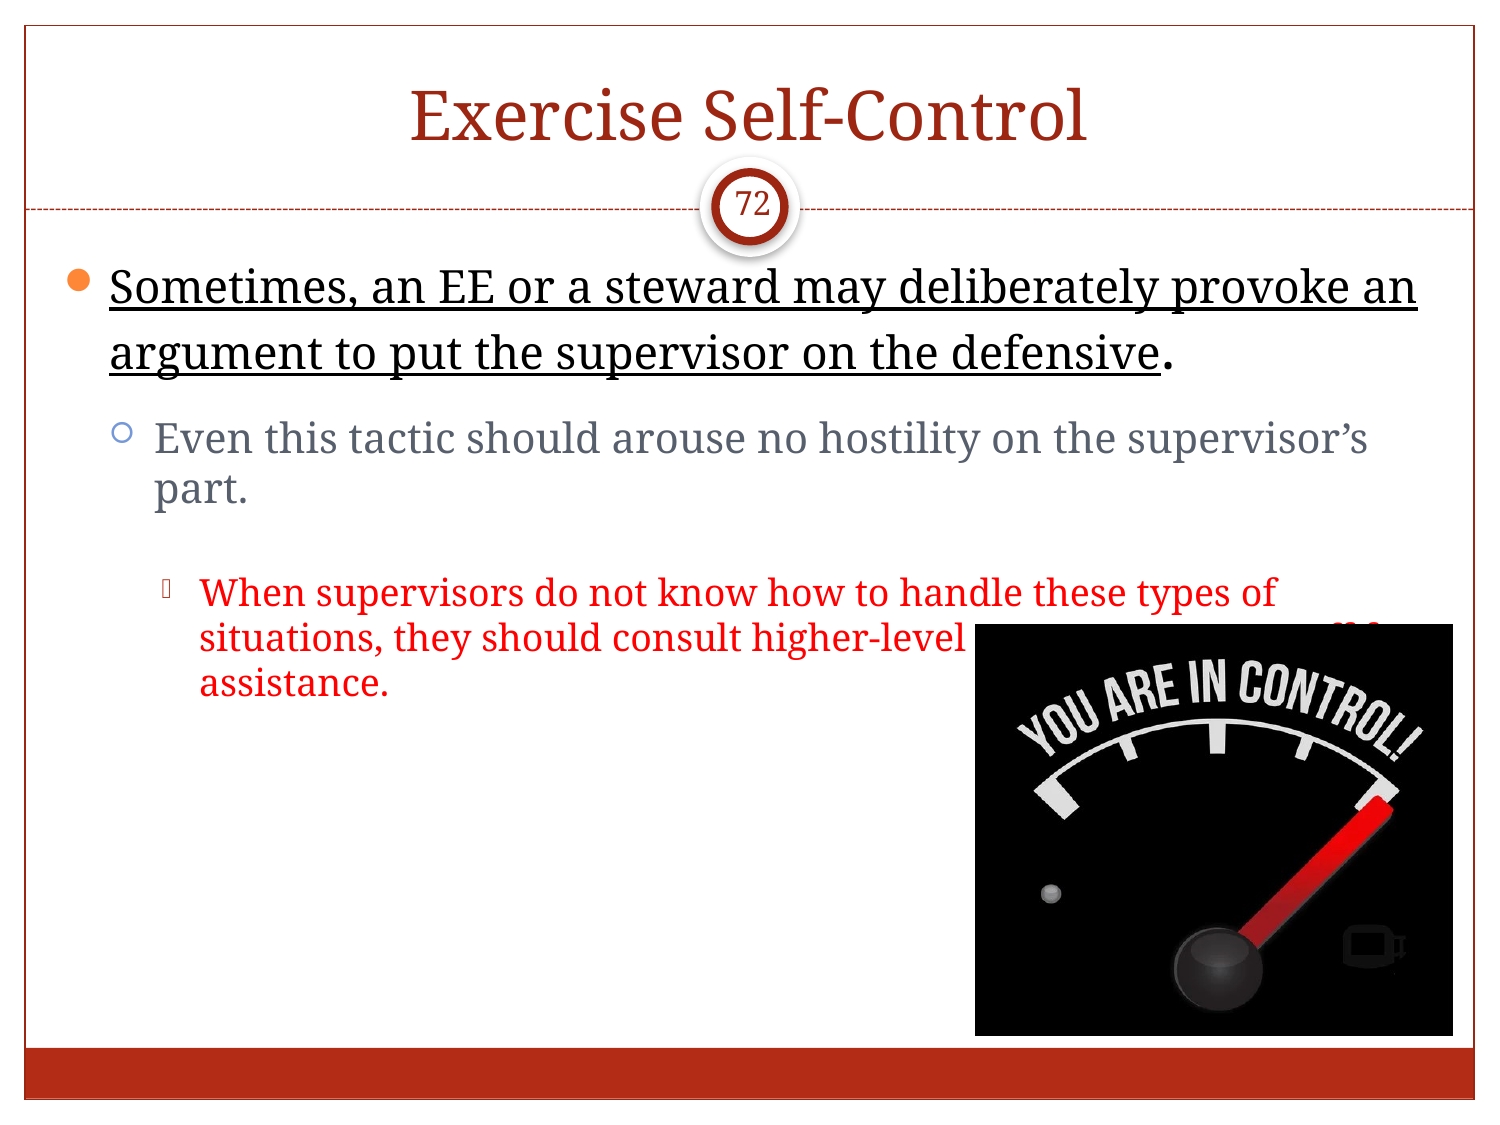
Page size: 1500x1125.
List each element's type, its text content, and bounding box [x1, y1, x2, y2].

picture [974, 624, 1454, 1036]
slide_number 72 [715, 168, 791, 241]
list Sometimes, an EE or a steward may deliberately provoke an argument to put the supervisor on the defensive. Even this tactic should arouse no hostility on the supervisor’s part. When supervisors do not know how to handle these types of situations, they should consult higher-level managers or HR staff for assistance. [49, 250, 1445, 1001]
title Exercise Self-Control [49, 37, 1450, 162]
